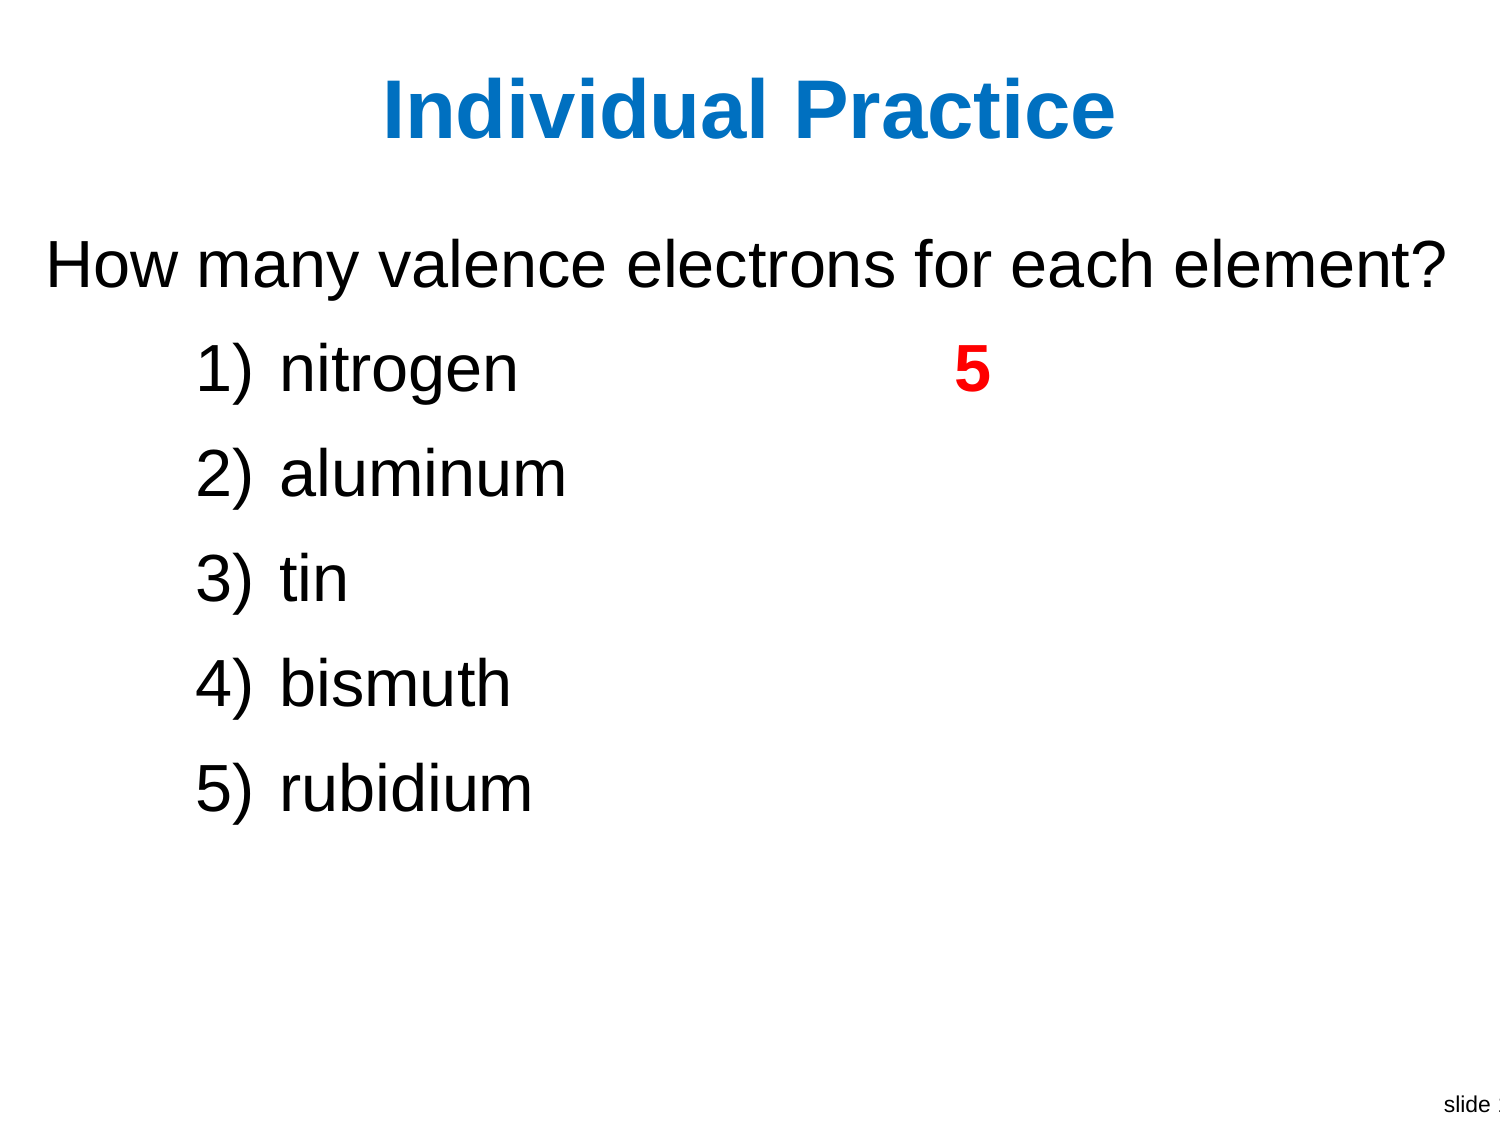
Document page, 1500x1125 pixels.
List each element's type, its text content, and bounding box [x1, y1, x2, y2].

title Individual Practice [30, 45, 1470, 165]
list How many valence electrons for each element? nitrogen 5 aluminum tin bismuth rubidium [30, 212, 1470, 1055]
